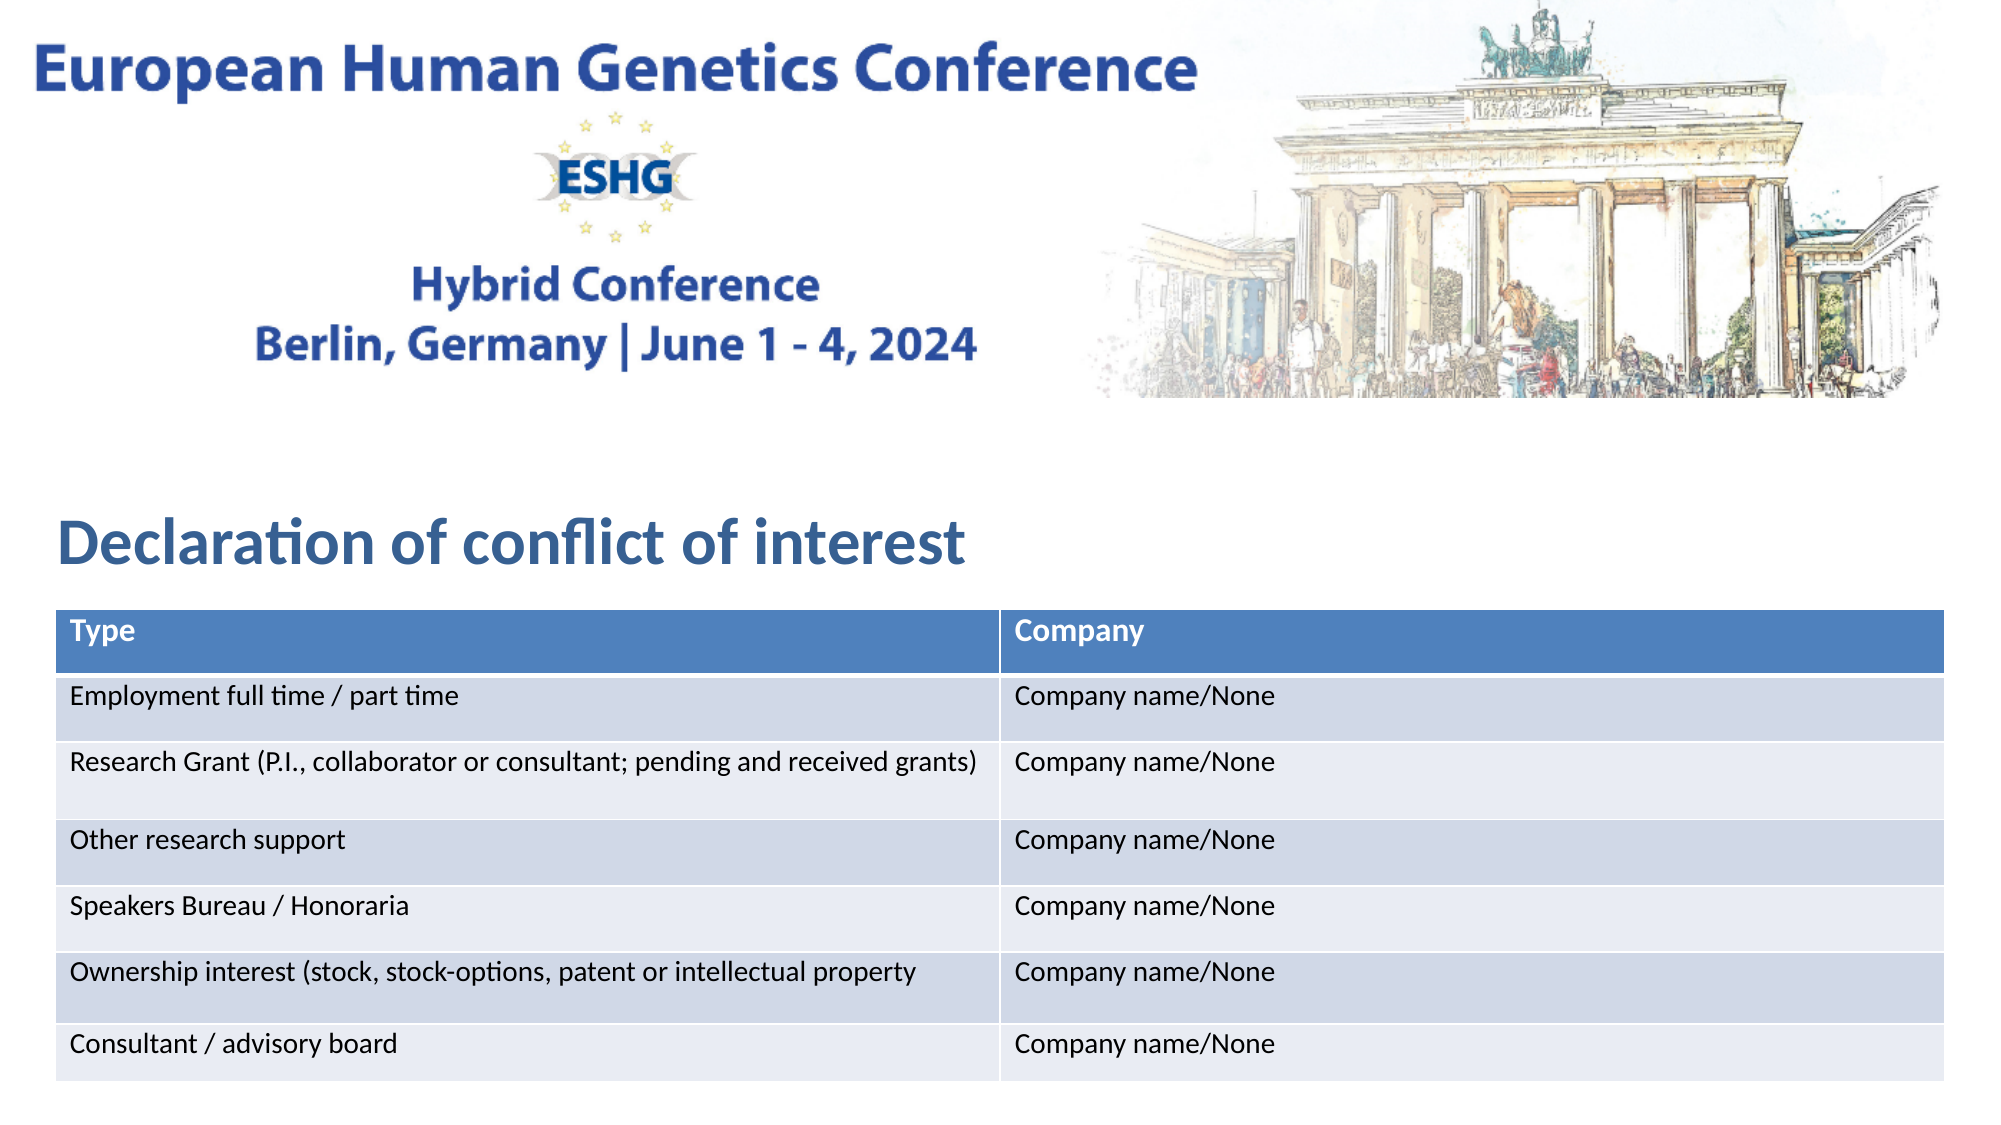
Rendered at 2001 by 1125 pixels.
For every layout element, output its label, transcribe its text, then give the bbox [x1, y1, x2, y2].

text_box Declaration of conflict of interest [43, 490, 1674, 585]
table_cell Company name/None [1001, 953, 1944, 1023]
table_header Type [56, 610, 999, 673]
table_cell Company name/None [1001, 678, 1944, 741]
table_cell Company name/None [1001, 743, 1944, 819]
text_box [291, 834, 1709, 885]
table_cell Company name/None [1001, 1025, 1944, 1081]
picture [7, 0, 1993, 398]
table_cell Company name/None [1001, 887, 1944, 951]
table_cell Company name/None [1001, 820, 1944, 885]
table_cell Ownership interest (stock, stock-options, patent or intellectual property [56, 953, 999, 1023]
table_cell Research Grant (P.I., collaborator or consultant; pending and received grants) [56, 743, 999, 819]
table_cell Speakers Bureau / Honoraria [56, 887, 999, 951]
table_header Company [1001, 610, 1944, 673]
table_cell Other research support [56, 820, 999, 885]
table_cell Employment full time / part time [56, 678, 999, 741]
table_cell Consultant / advisory board [56, 1025, 999, 1081]
